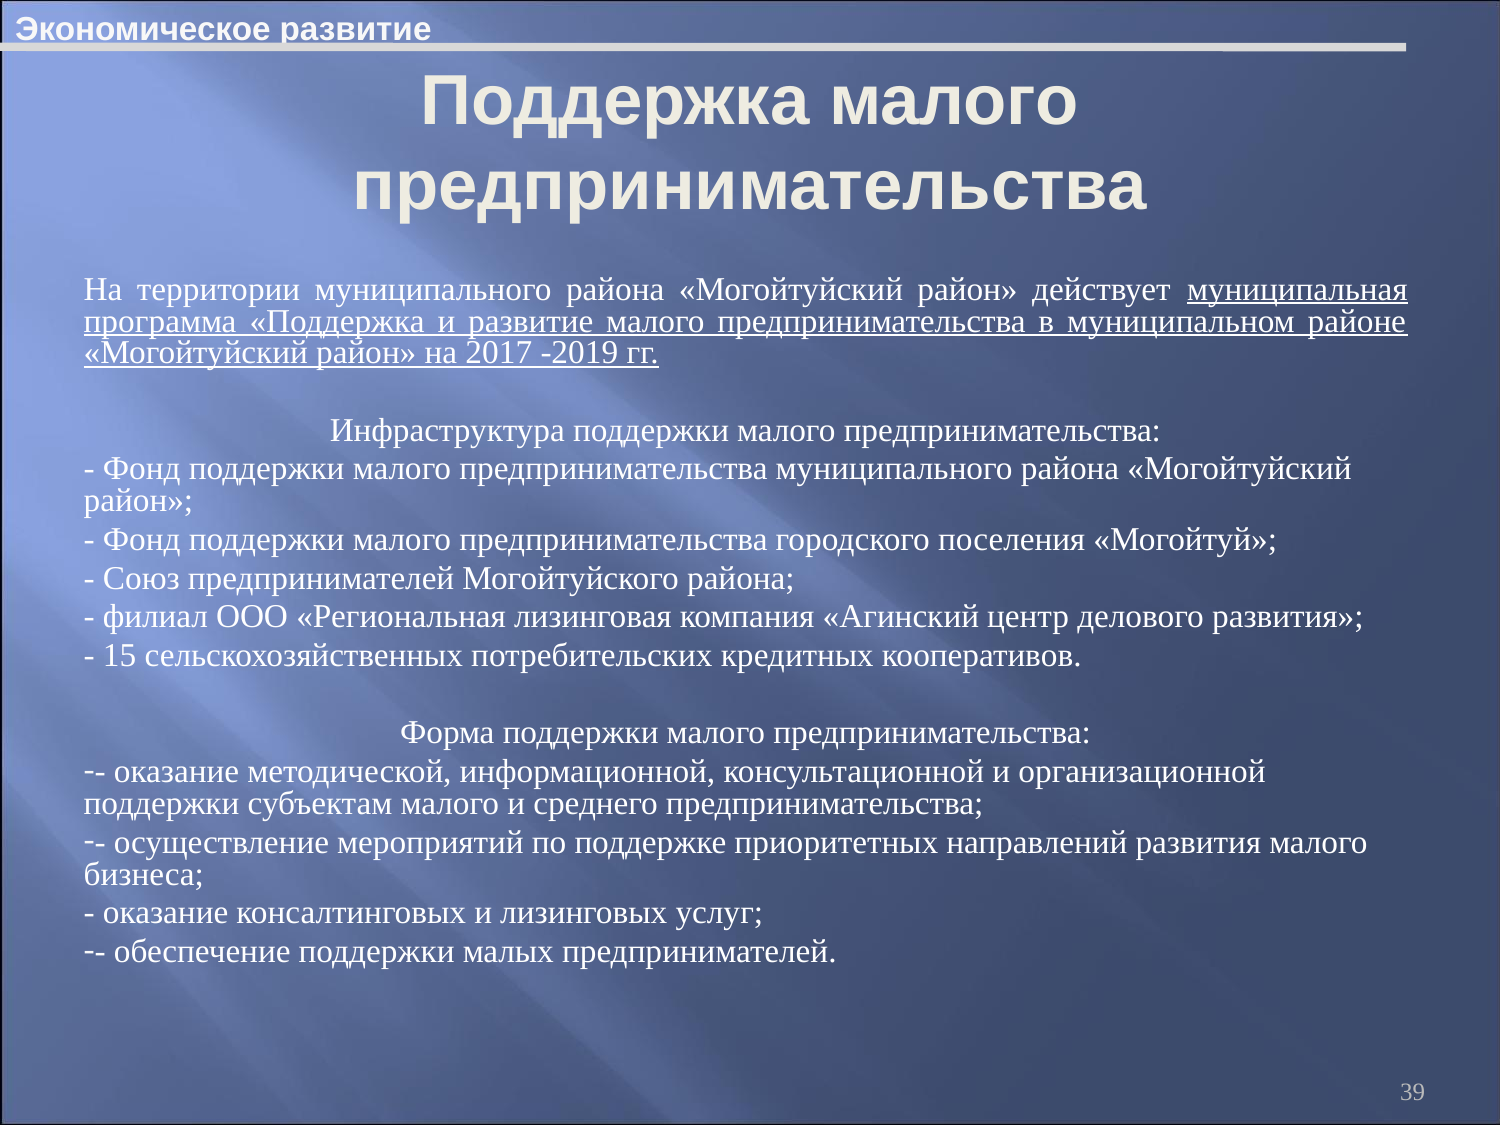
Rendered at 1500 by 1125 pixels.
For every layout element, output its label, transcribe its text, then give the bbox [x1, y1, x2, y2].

slide_number 39 [1299, 1052, 1426, 1113]
text_box Экономическое развитие [0, 0, 1278, 42]
title Поддержка малого предпринимательства [74, 44, 1426, 233]
list На территории муниципального района «Могойтуйский район» действует муниципальная программа «Поддержка и развитие малого предпринимательства в муниципальном районе «Могойтуйский район» на 2017 -2019 гг. Инфраструктура поддержки малого предпринимательства: - Фонд поддержки малого предпринимательства муниципального района «Могойтуйский район»; - Фонд поддержки малого предпринимательства городского поселения «Могойтуй»; - Союз предпринимателей Могойтуйского района; - филиал ООО «Региональная лизинговая компания «Агинский центр делового развития»; - 15 сельскохозяйственных потребительских кредитных кооперативов. Форма поддержки малого предпринимательства: - оказание методической, информационной, консультационной и организационной поддержки субъектам малого и среднего предпринимательства; - осуществление мероприятий по поддержке приоритетных направлений развития малого бизнеса; - оказание консалтинговых и лизинговых услуг; - обеспечение поддержки малых предпринимателей. [56, 266, 1424, 1036]
picture [0, 0, 1500, 1125]
